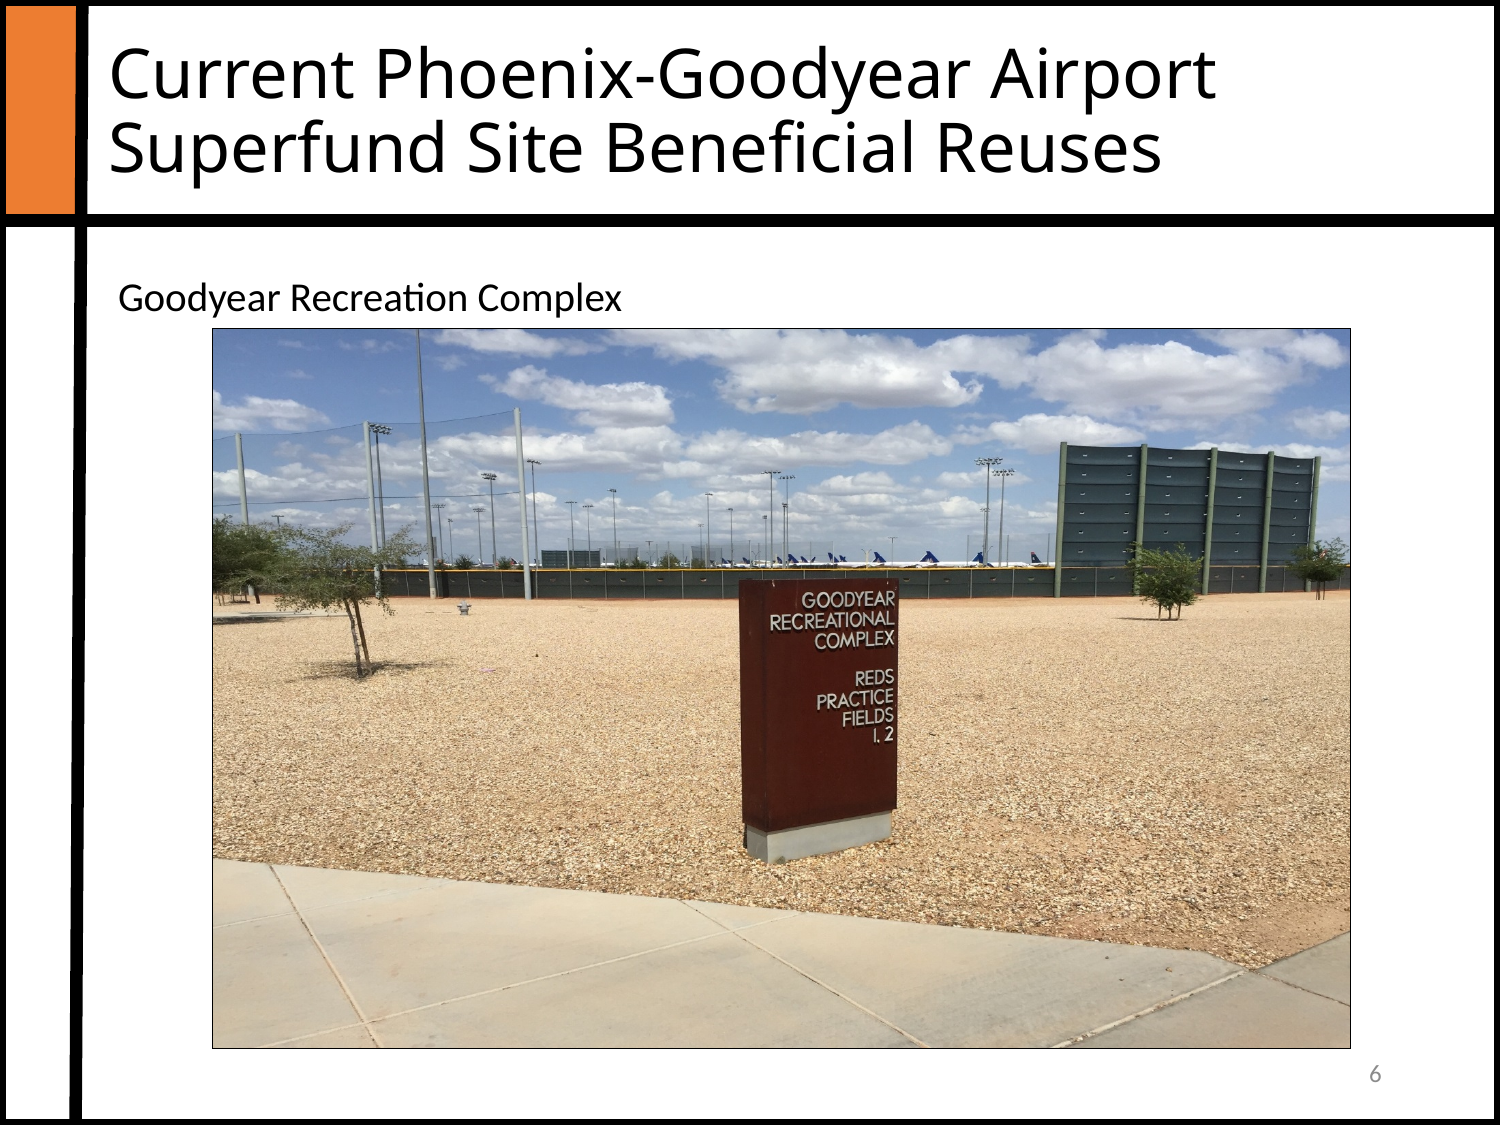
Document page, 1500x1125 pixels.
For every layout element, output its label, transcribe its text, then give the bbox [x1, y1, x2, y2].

picture [212, 328, 1351, 1049]
title Current Phoenix-Goodyear Airport Superfund Site Beneficial Reuses [93, 0, 1500, 227]
slide_number 6 [1059, 1042, 1397, 1103]
list Goodyear Recreation Complex [103, 268, 1397, 329]
